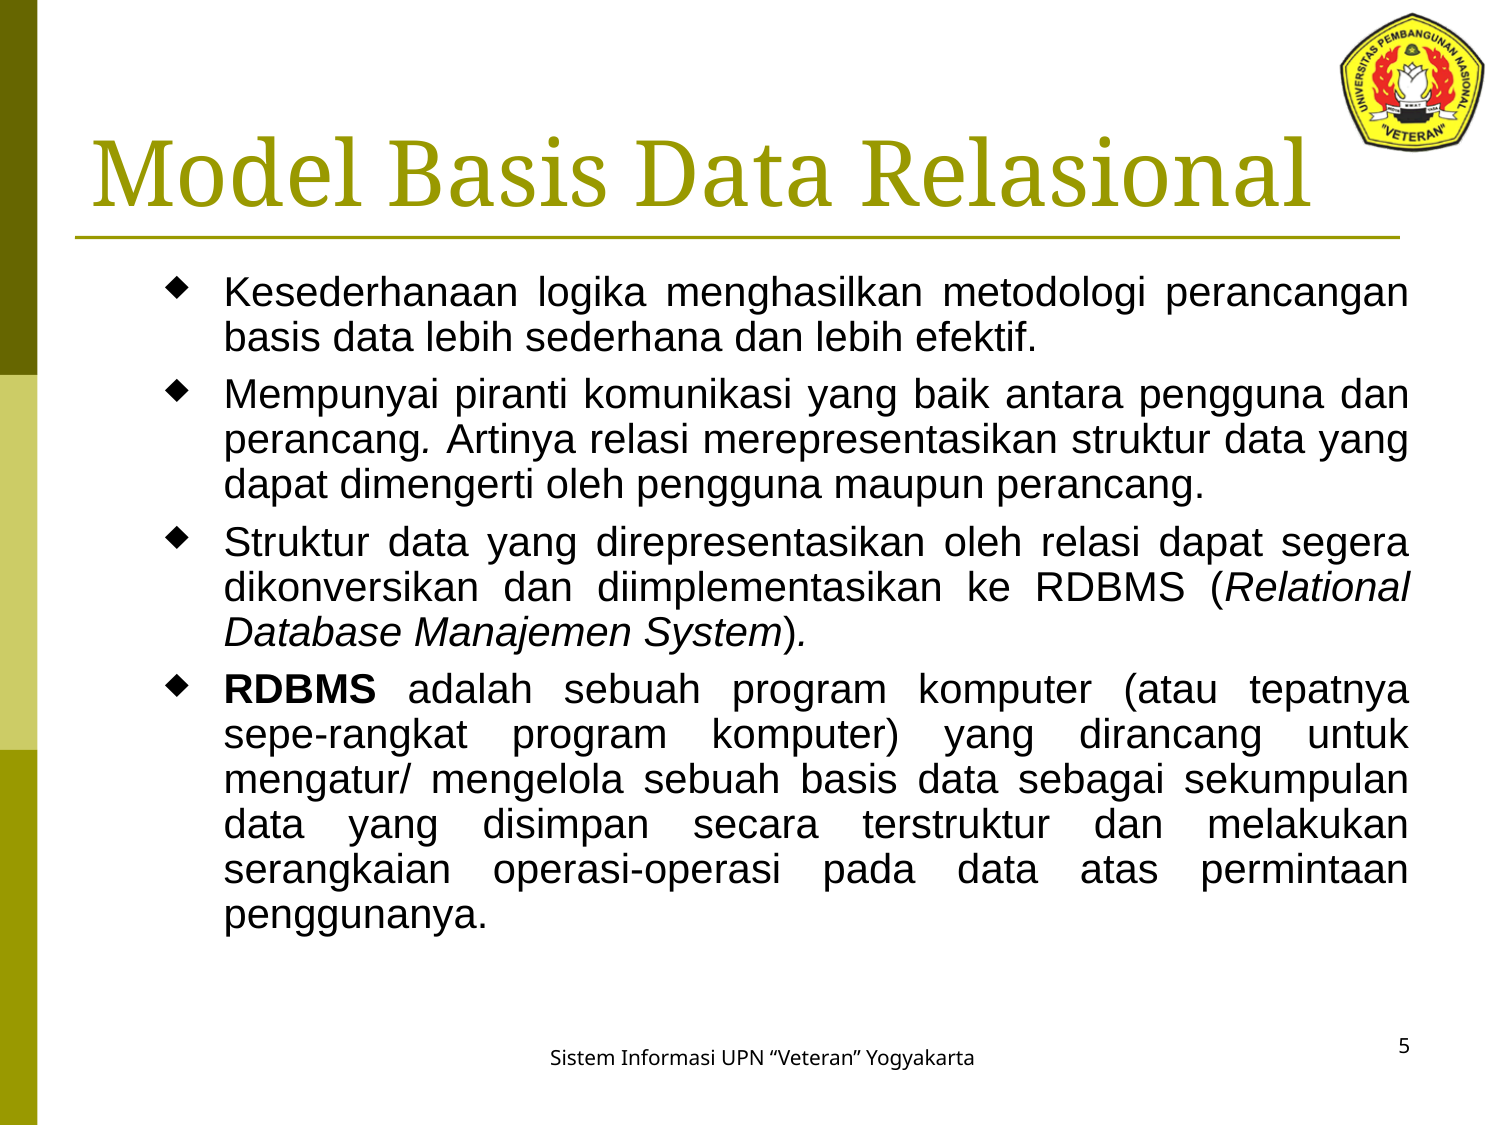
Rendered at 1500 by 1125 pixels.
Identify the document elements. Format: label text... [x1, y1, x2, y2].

slide_number 5 [1074, 1024, 1426, 1101]
title Model Basis Data Relasional [74, 45, 1426, 233]
list Kesederhanaan logika menghasilkan metodologi perancangan basis data lebih sederhana dan lebih efektif. Mempunyai piranti komunikasi yang baik antara pengguna dan perancang. Artinya relasi merepresentasikan struktur data yang dapat dimengerti oleh pengguna maupun perancang. Struktur data yang direpresentasikan oleh relasi dapat segera dikonversikan dan diimplementasikan ke RDBMS (Relational Database Manajemen System). RDBMS adalah sebuah program komputer (atau tepatnya sepe-rangkat program komputer) yang dirancang untuk mengatur/ mengelola sebuah basis data sebagai sekumpulan data yang disimpan secara terstruktur dan melakukan serangkaian operasi-operasi pada data atas permintaan penggunanya. [74, 262, 1426, 1006]
picture [1337, 11, 1488, 154]
